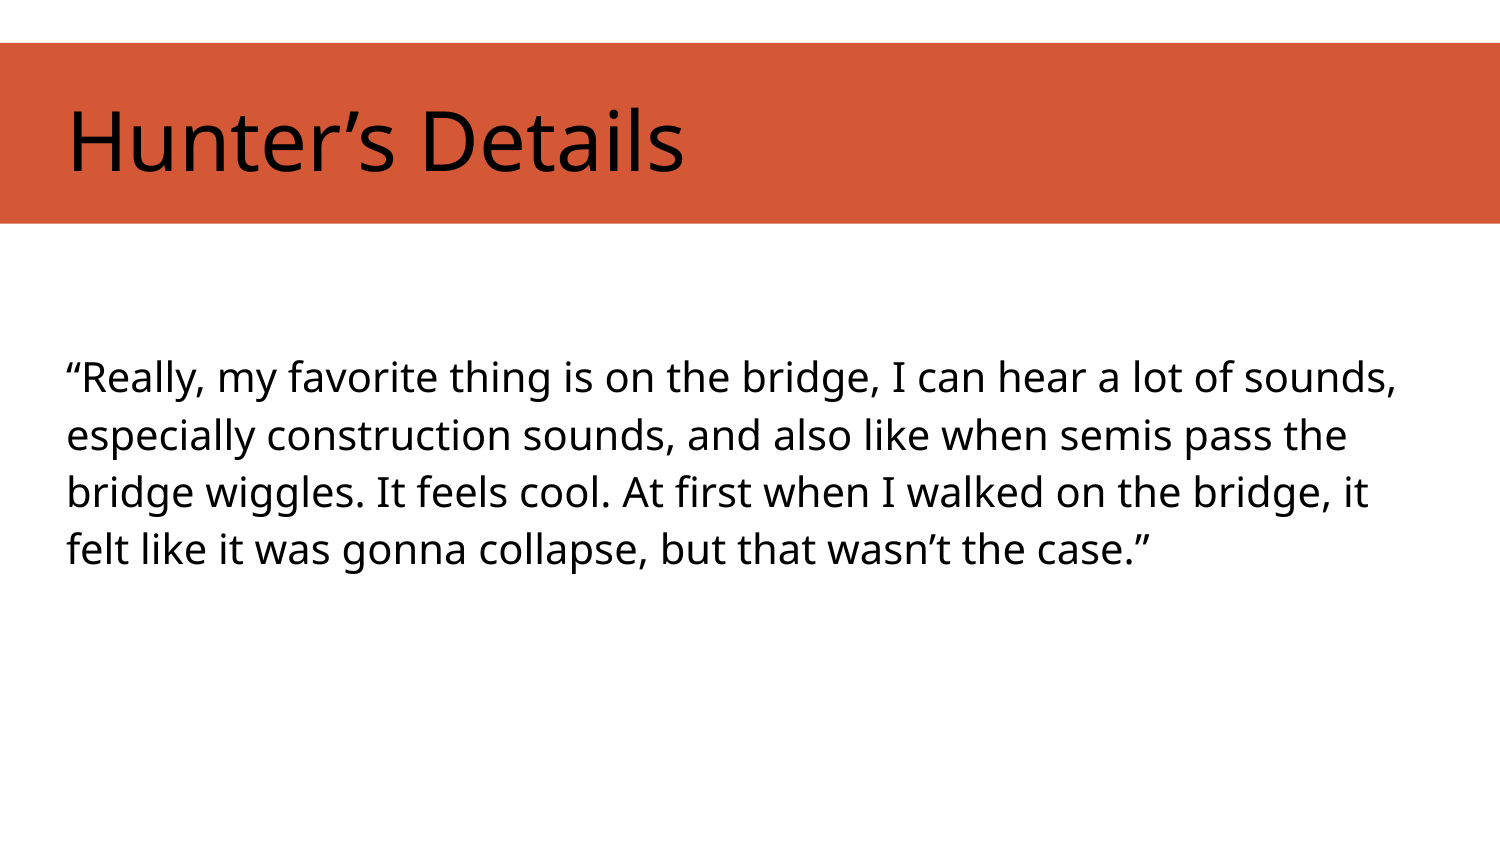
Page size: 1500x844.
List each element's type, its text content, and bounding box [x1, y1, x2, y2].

title Hunter’s Details [51, 72, 1449, 167]
list “Really, my favorite thing is on the bridge, I can hear a lot of sounds, especially construction sounds, and also like when semis pass the bridge wiggles. It feels cool. At first when I walked on the bridge, it felt like it was gonna collapse, but that wasn’t the case.” [51, 328, 1449, 844]
text_box [0, 42, 1500, 224]
